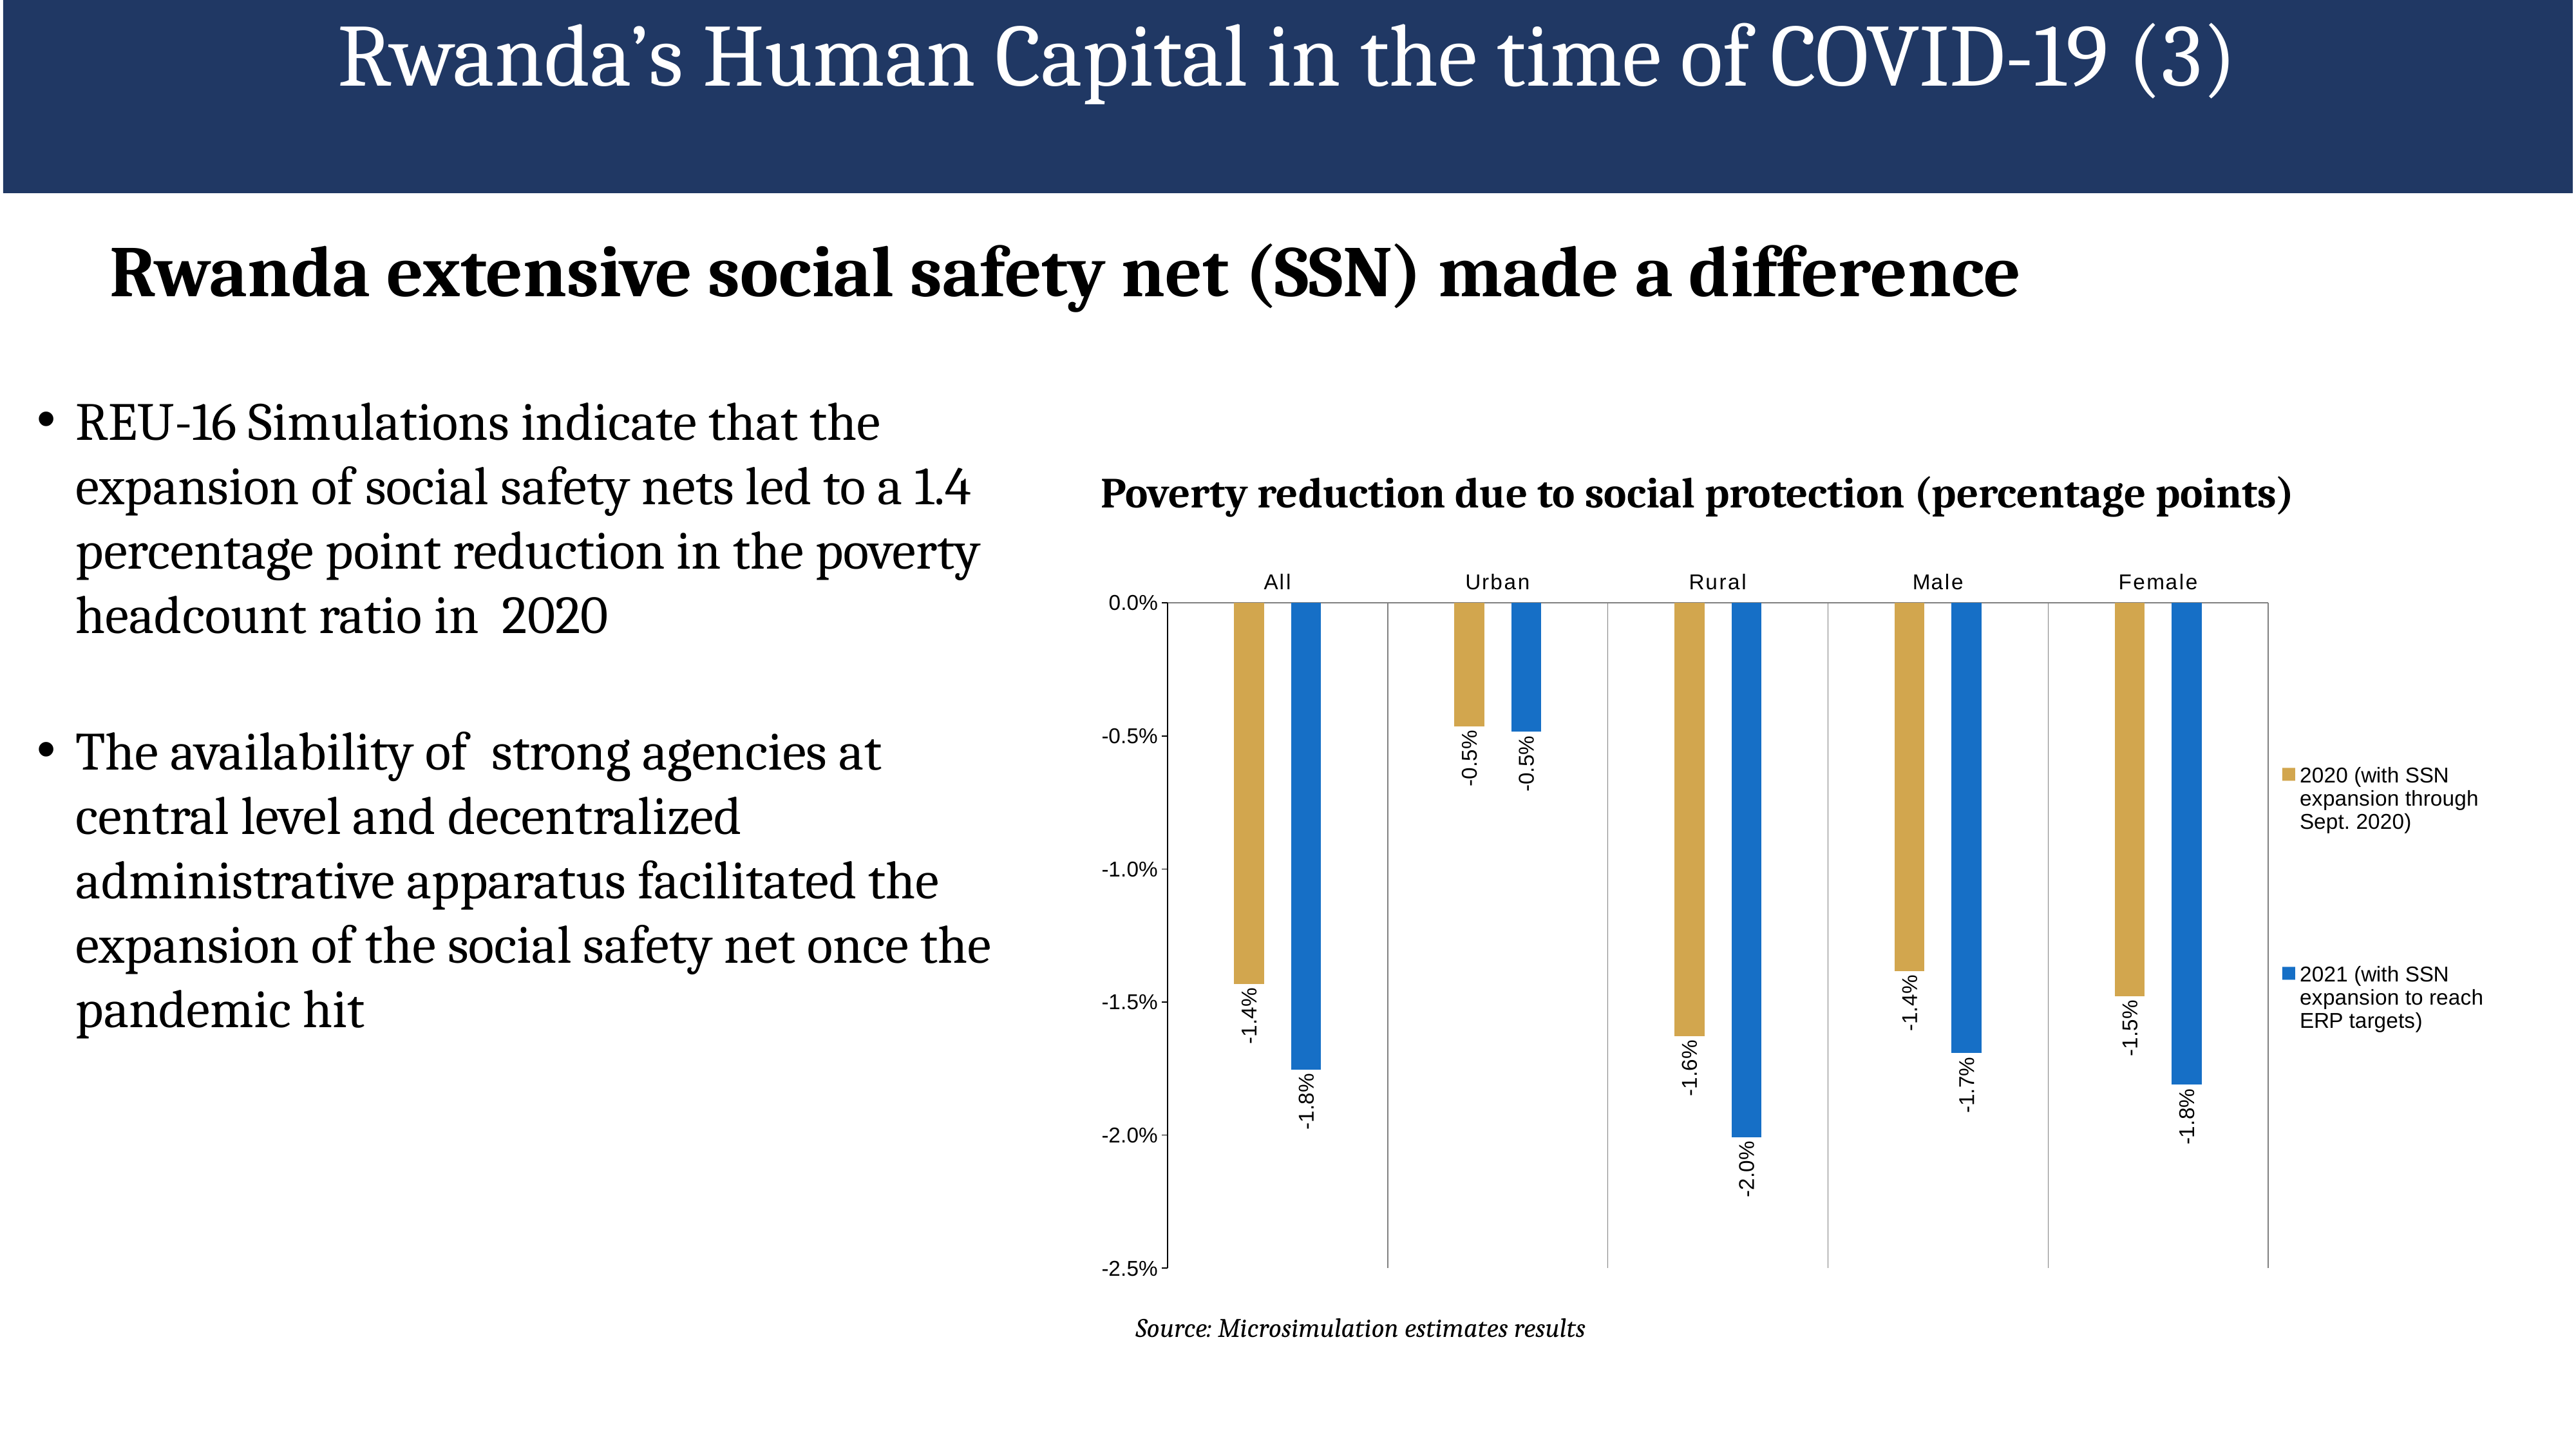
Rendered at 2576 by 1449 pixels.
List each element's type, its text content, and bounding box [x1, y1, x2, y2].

text_box Rwanda’s Human Capital in the time of COVID-19 (3) [3, 0, 2573, 193]
text_box Rwanda extensive social safety net (SSN) made a difference [3, 227, 2468, 321]
text_box REU-16 Simulations indicate that the expansion of social safety nets led to a 1.4 percentage point reduction in the poverty headcount ratio in 2020 The availability of strong agencies at central level and decentralized administrative apparatus facilitated the expansion of the social safety net once the pandemic hit [27, 377, 1030, 1048]
text_box Poverty reduction due to social protection (percentage points) [1095, 459, 2468, 522]
text_box Source: Microsimulation estimates results [1130, 1305, 1592, 1349]
chart [1081, 545, 2510, 1288]
